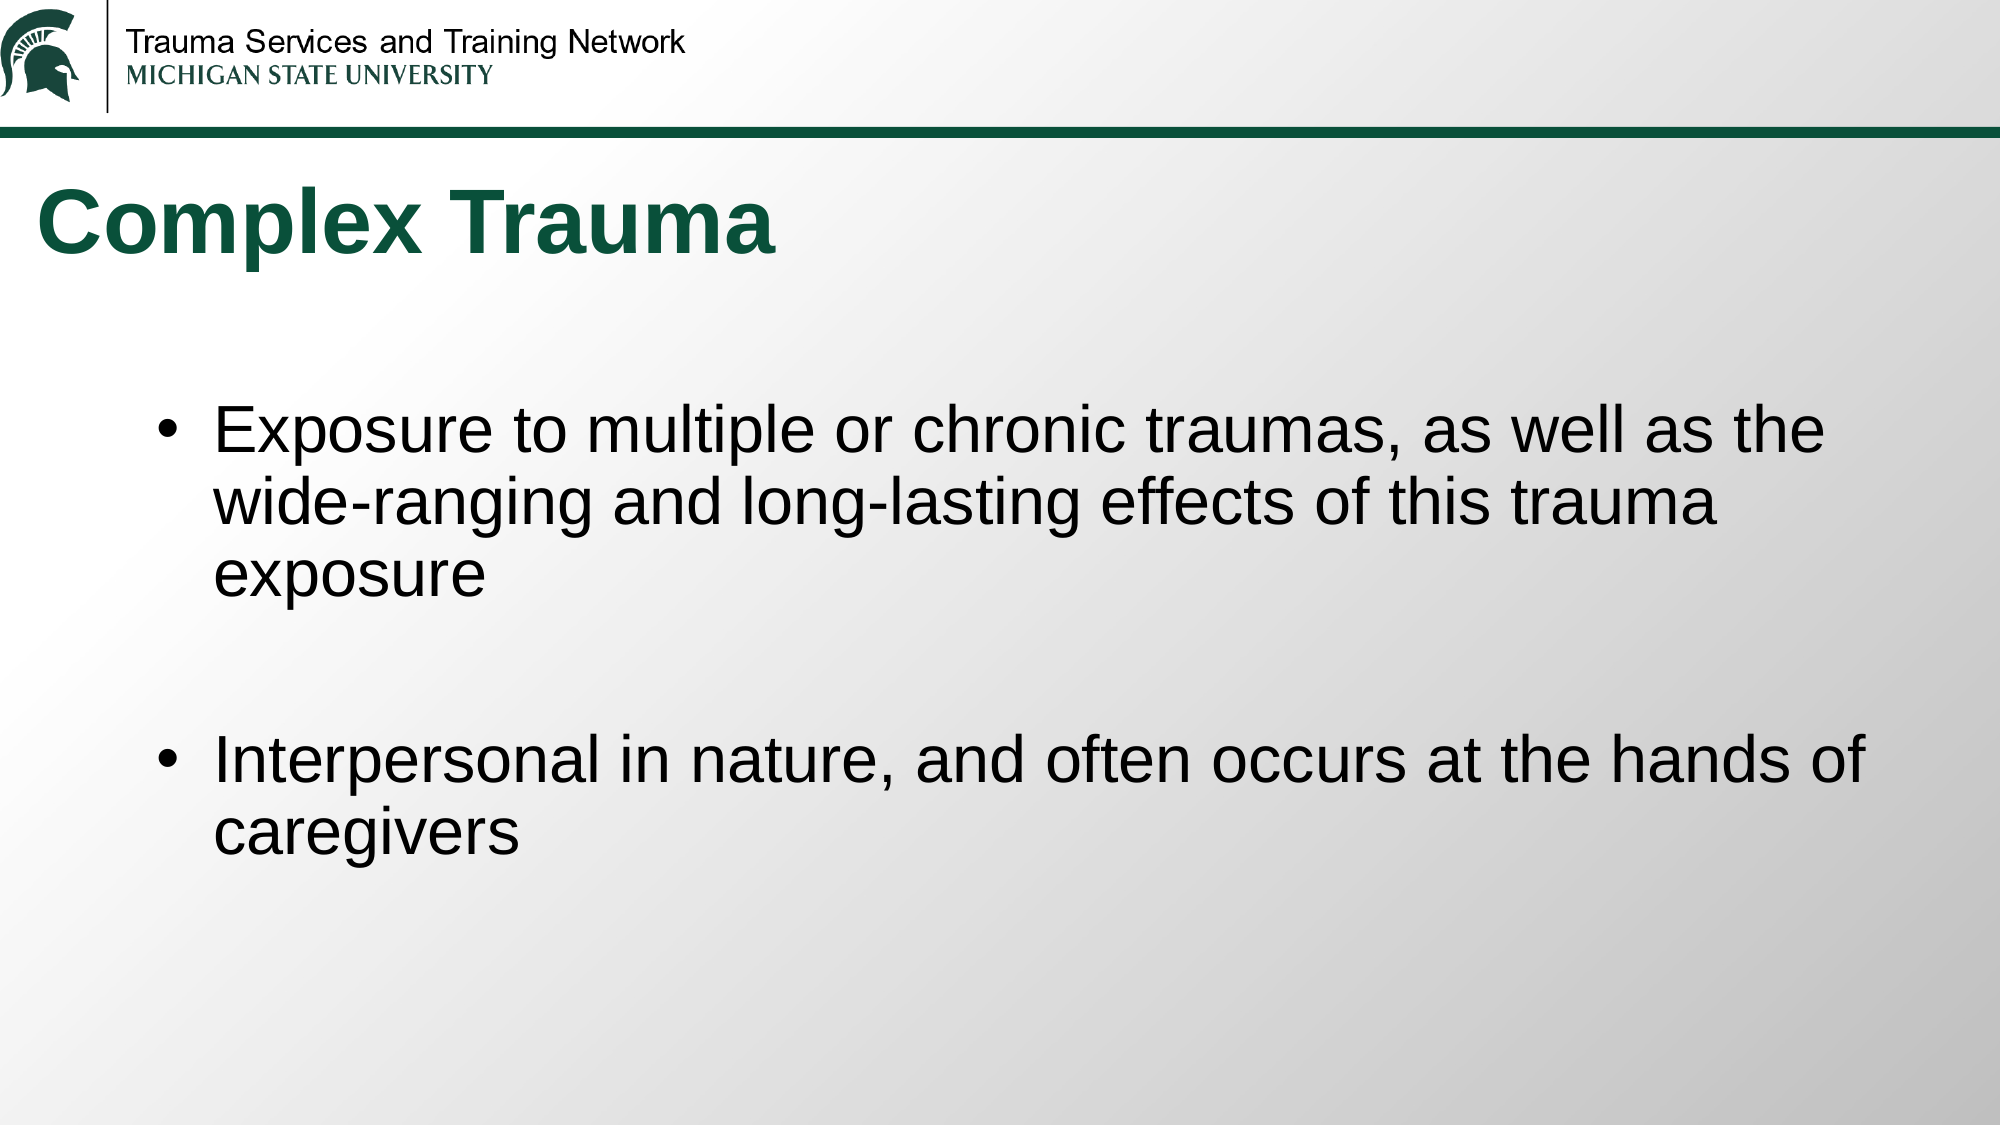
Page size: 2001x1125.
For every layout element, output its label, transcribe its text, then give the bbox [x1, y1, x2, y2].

list Exposure to multiple or chronic traumas, as well as the wide-ranging and long-lasting effects of this trauma exposure Interpersonal in nature, and often occurs at the hands of caregivers [150, 392, 1951, 1104]
picture [0, 138, 2000, 1125]
picture [0, 0, 2000, 126]
title Complex Trauma [30, 171, 1831, 342]
